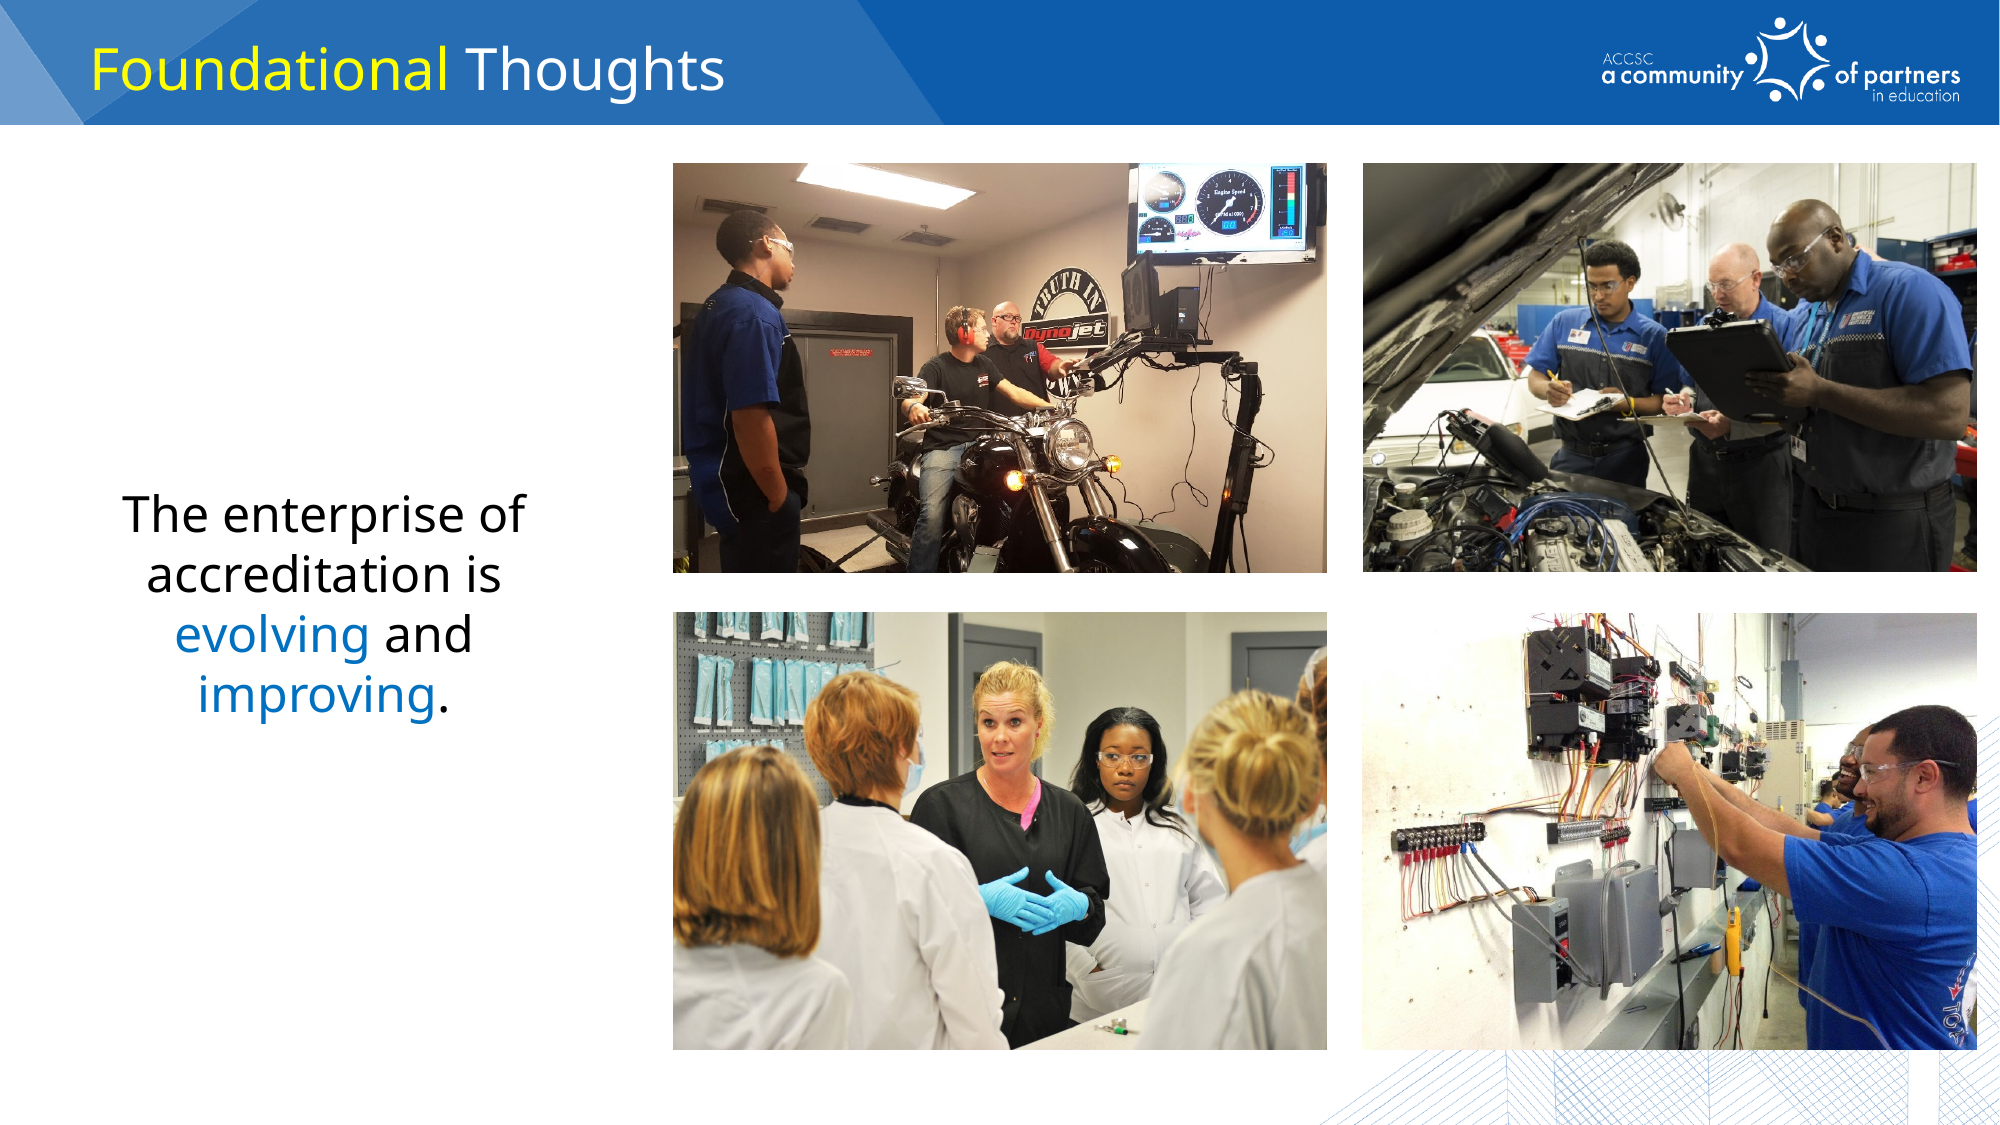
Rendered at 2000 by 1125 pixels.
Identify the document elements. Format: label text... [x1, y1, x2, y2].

list The enterprise of accreditation is evolving and improving. [49, 474, 600, 725]
picture [0, 0, 2000, 1125]
text_box Foundational Thoughts [74, 24, 1078, 110]
